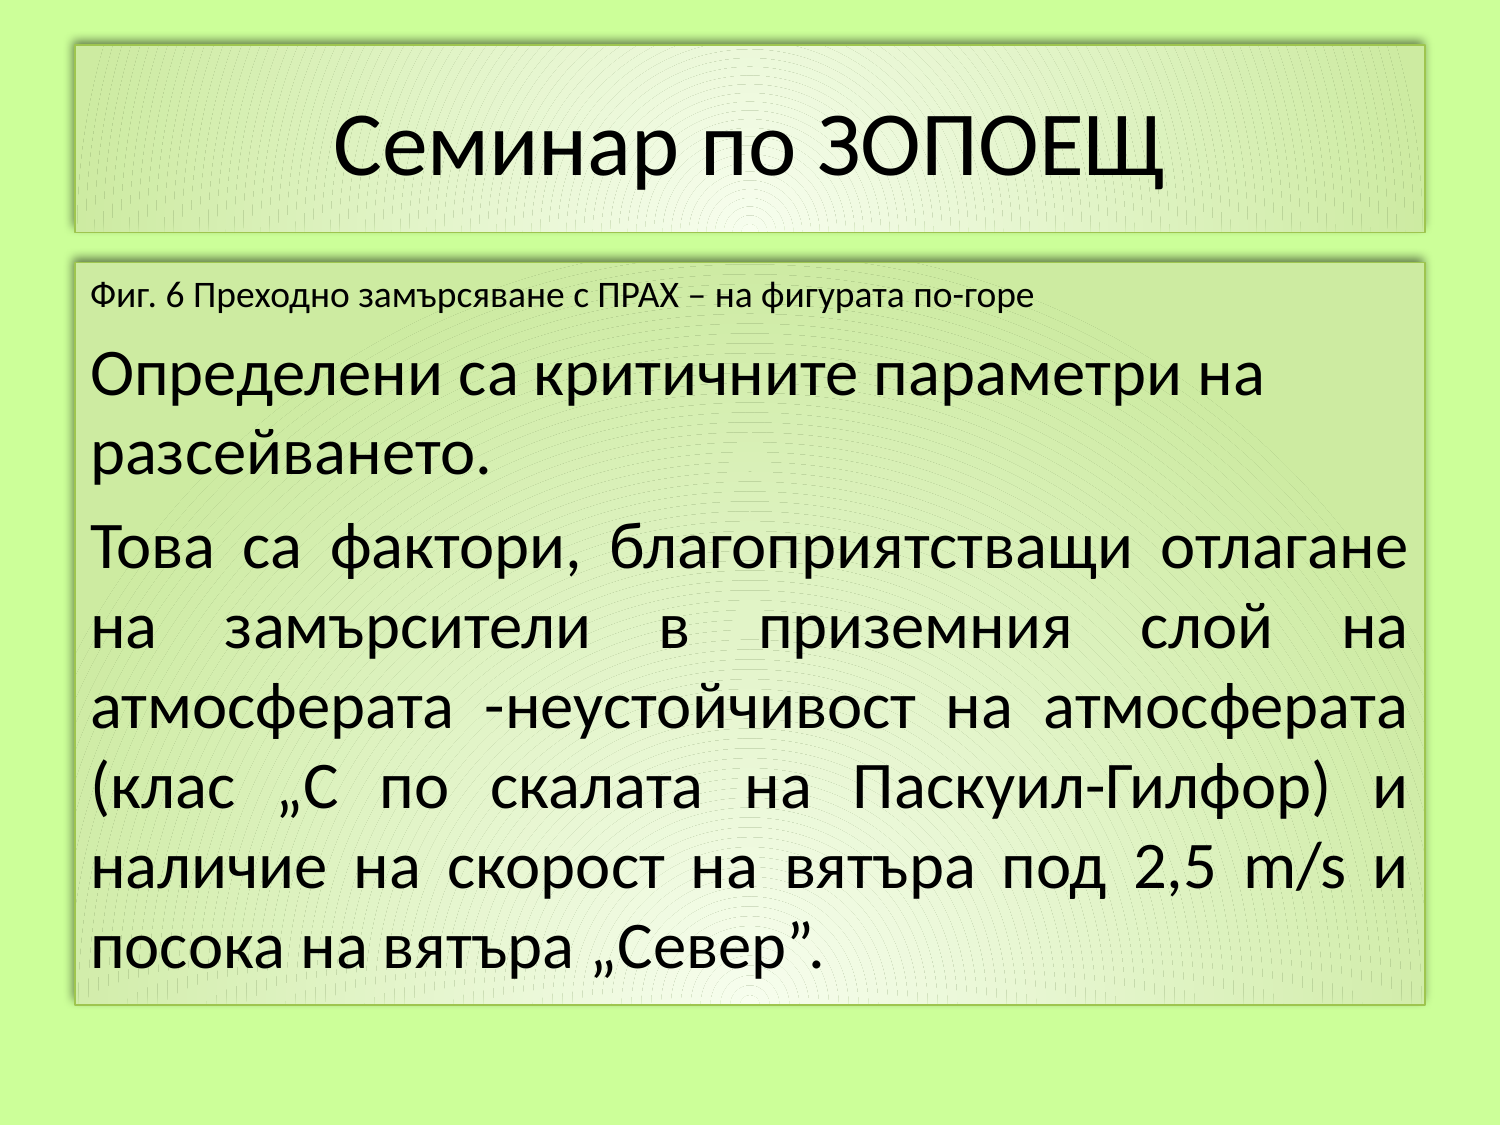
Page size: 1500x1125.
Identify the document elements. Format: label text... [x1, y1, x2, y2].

list Фиг. 6 Преходно замърсяване с ПРАХ – на фигурата по-горе Определени са критичните параметри на разсейването. Това са фактори, благоприятстващи отлагане на замърсители в приземния слой на атмосферата -неустойчивост на атмосферата (клас „С по скалата на Паскуил-Гилфор) и наличие на скорост на вятъра под 2,5 m/s и посока на вятъра „Север”. [74, 262, 1426, 1006]
title Семинар по ЗОПОЕЩ [74, 44, 1426, 233]
